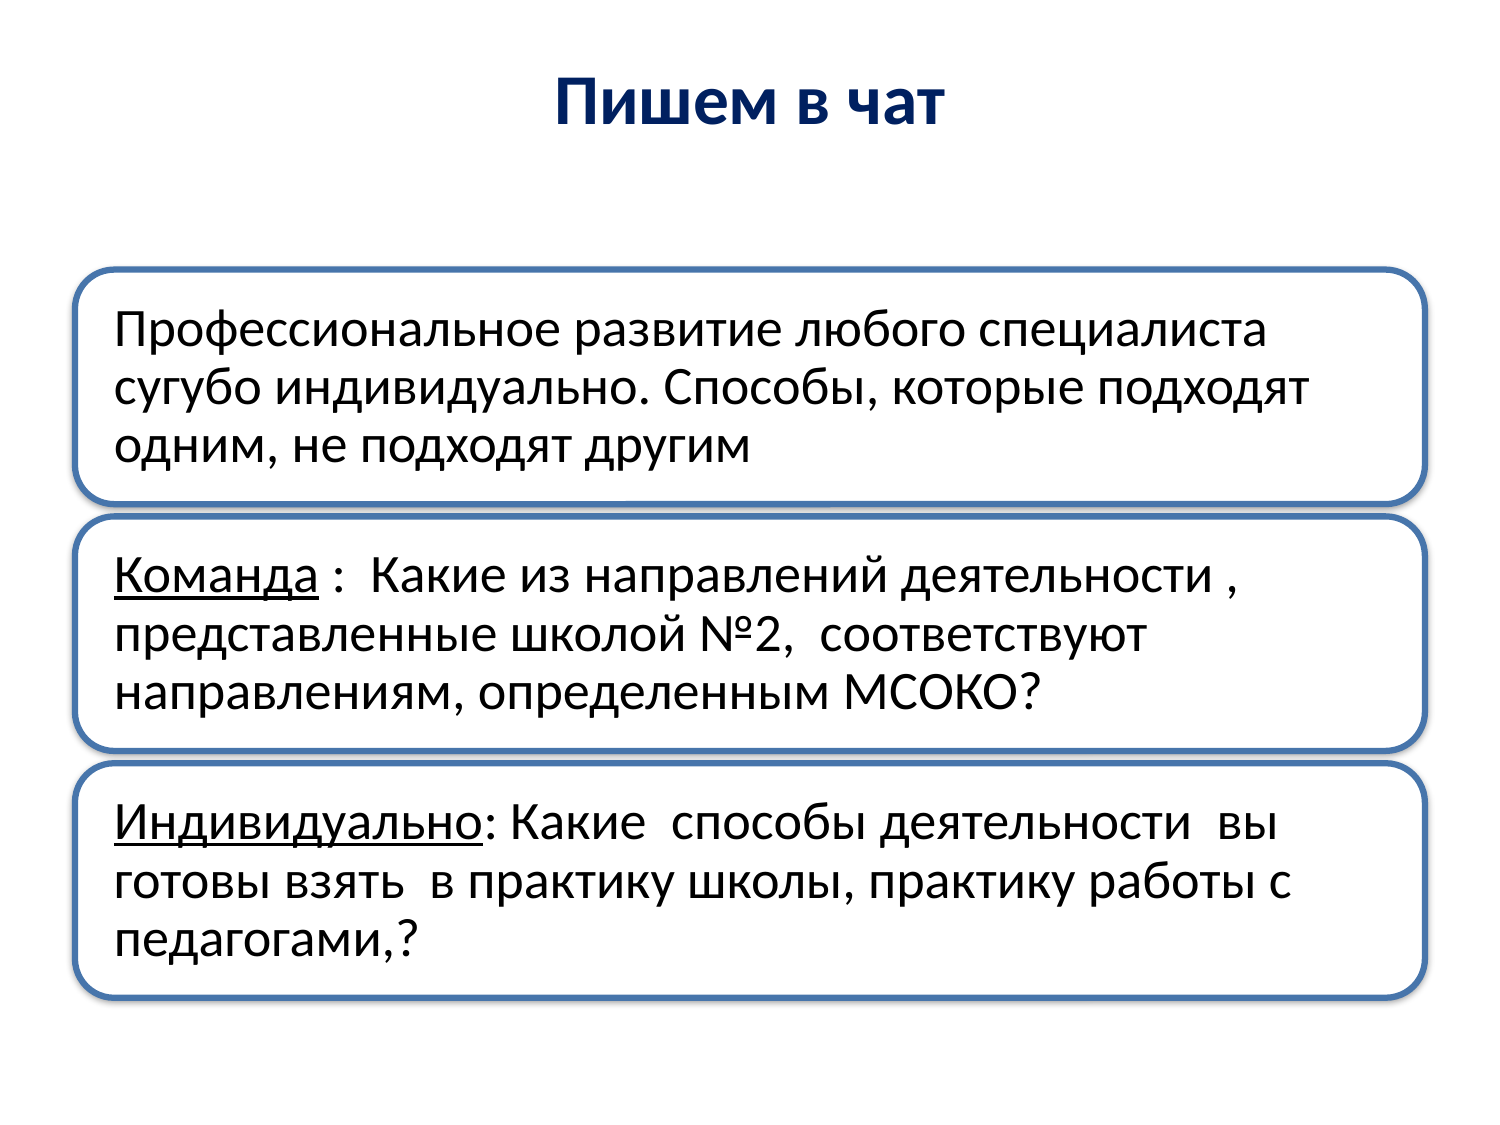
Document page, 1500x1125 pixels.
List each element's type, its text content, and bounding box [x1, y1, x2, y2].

title Пишем в чат [75, 45, 1425, 233]
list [74, 262, 1426, 1006]
